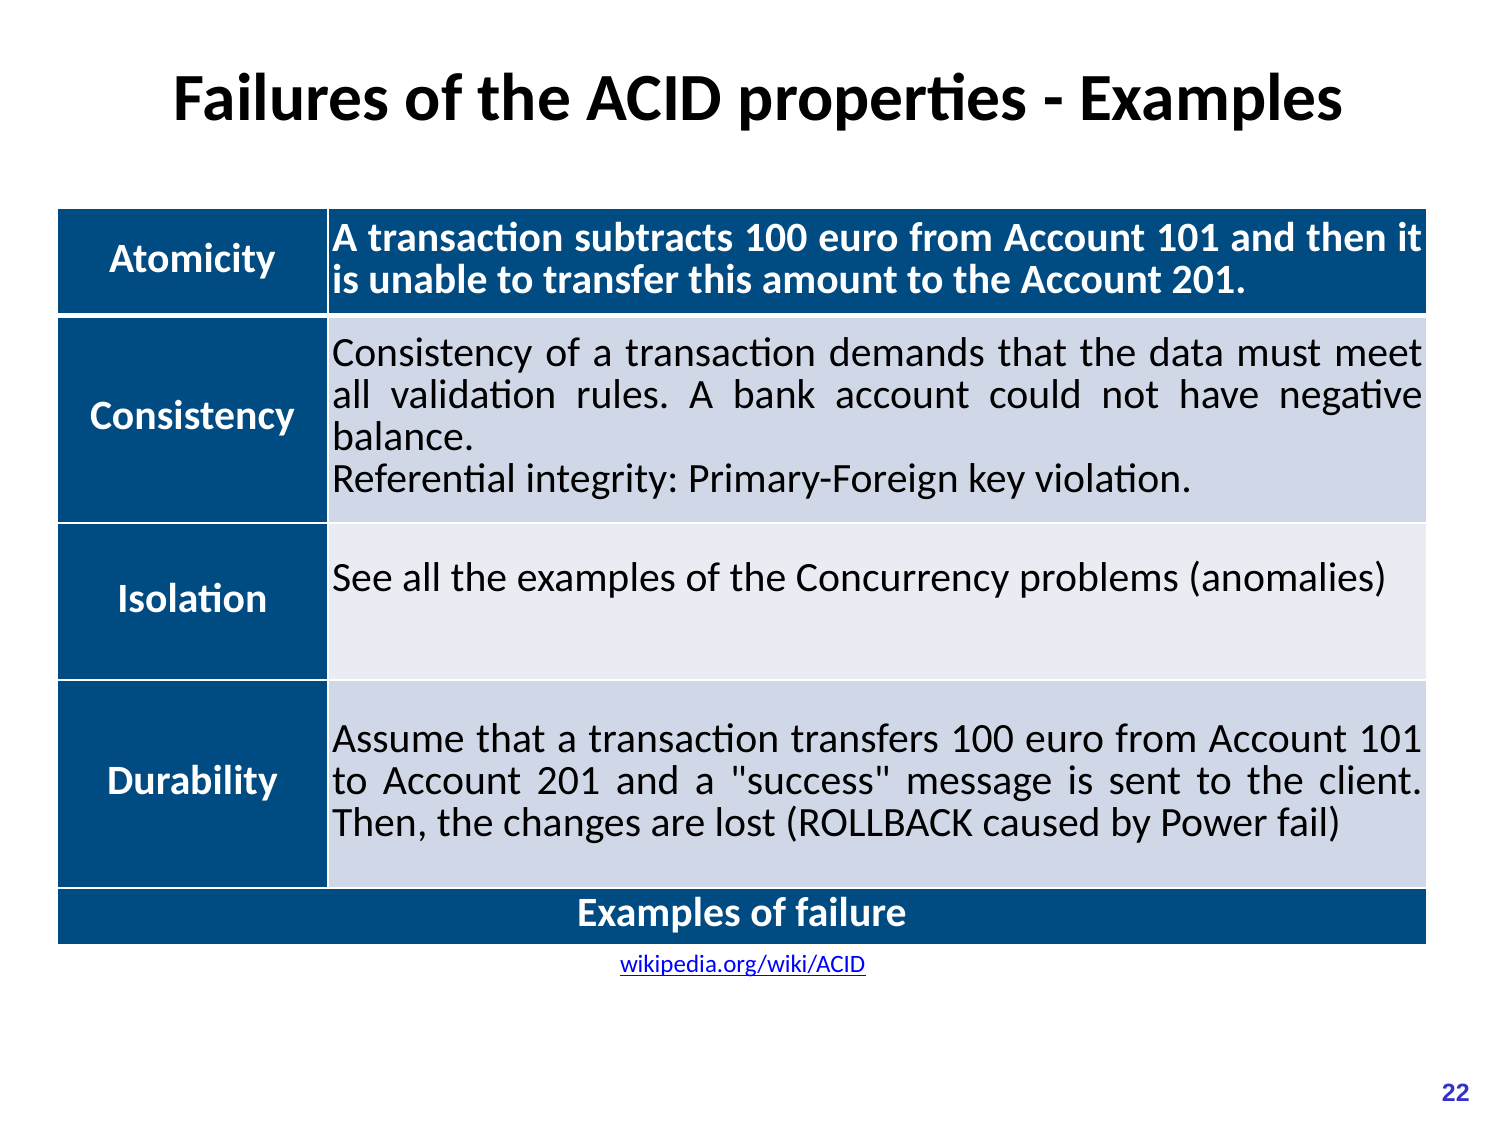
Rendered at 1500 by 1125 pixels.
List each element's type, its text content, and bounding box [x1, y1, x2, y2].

table_header A transaction subtracts 100 euro from Account 101 and then it is unable to transfer this amount to the Account 201. [329, 209, 1426, 313]
table_cell Consistency of a transaction demands that the data must meet all validation rules. A bank account could not have negative balance. Referential integrity: Primary-Foreign key violation. [329, 318, 1426, 522]
table_cell Isolation [58, 524, 327, 679]
table_cell Consistency [58, 318, 327, 522]
table_header Atomicity [58, 209, 327, 313]
table_cell See all the examples of the Concurrency problems (anomalies) [329, 524, 1426, 679]
table_cell Assume that a transaction transfers 100 euro from Account 101 to Account 201 and a "success" message is sent to the client. Then, the changes are lost (ROLLBACK caused by Power fail) [329, 681, 1426, 887]
text_box wikipedia.org/wiki/ACID [306, 940, 1180, 986]
title Failures of the ACID properties - Examples [76, 19, 1427, 169]
table_cell Durability [58, 681, 327, 887]
text_box 22 [1427, 1069, 1485, 1115]
table_cell Examples of failure [58, 889, 1426, 944]
